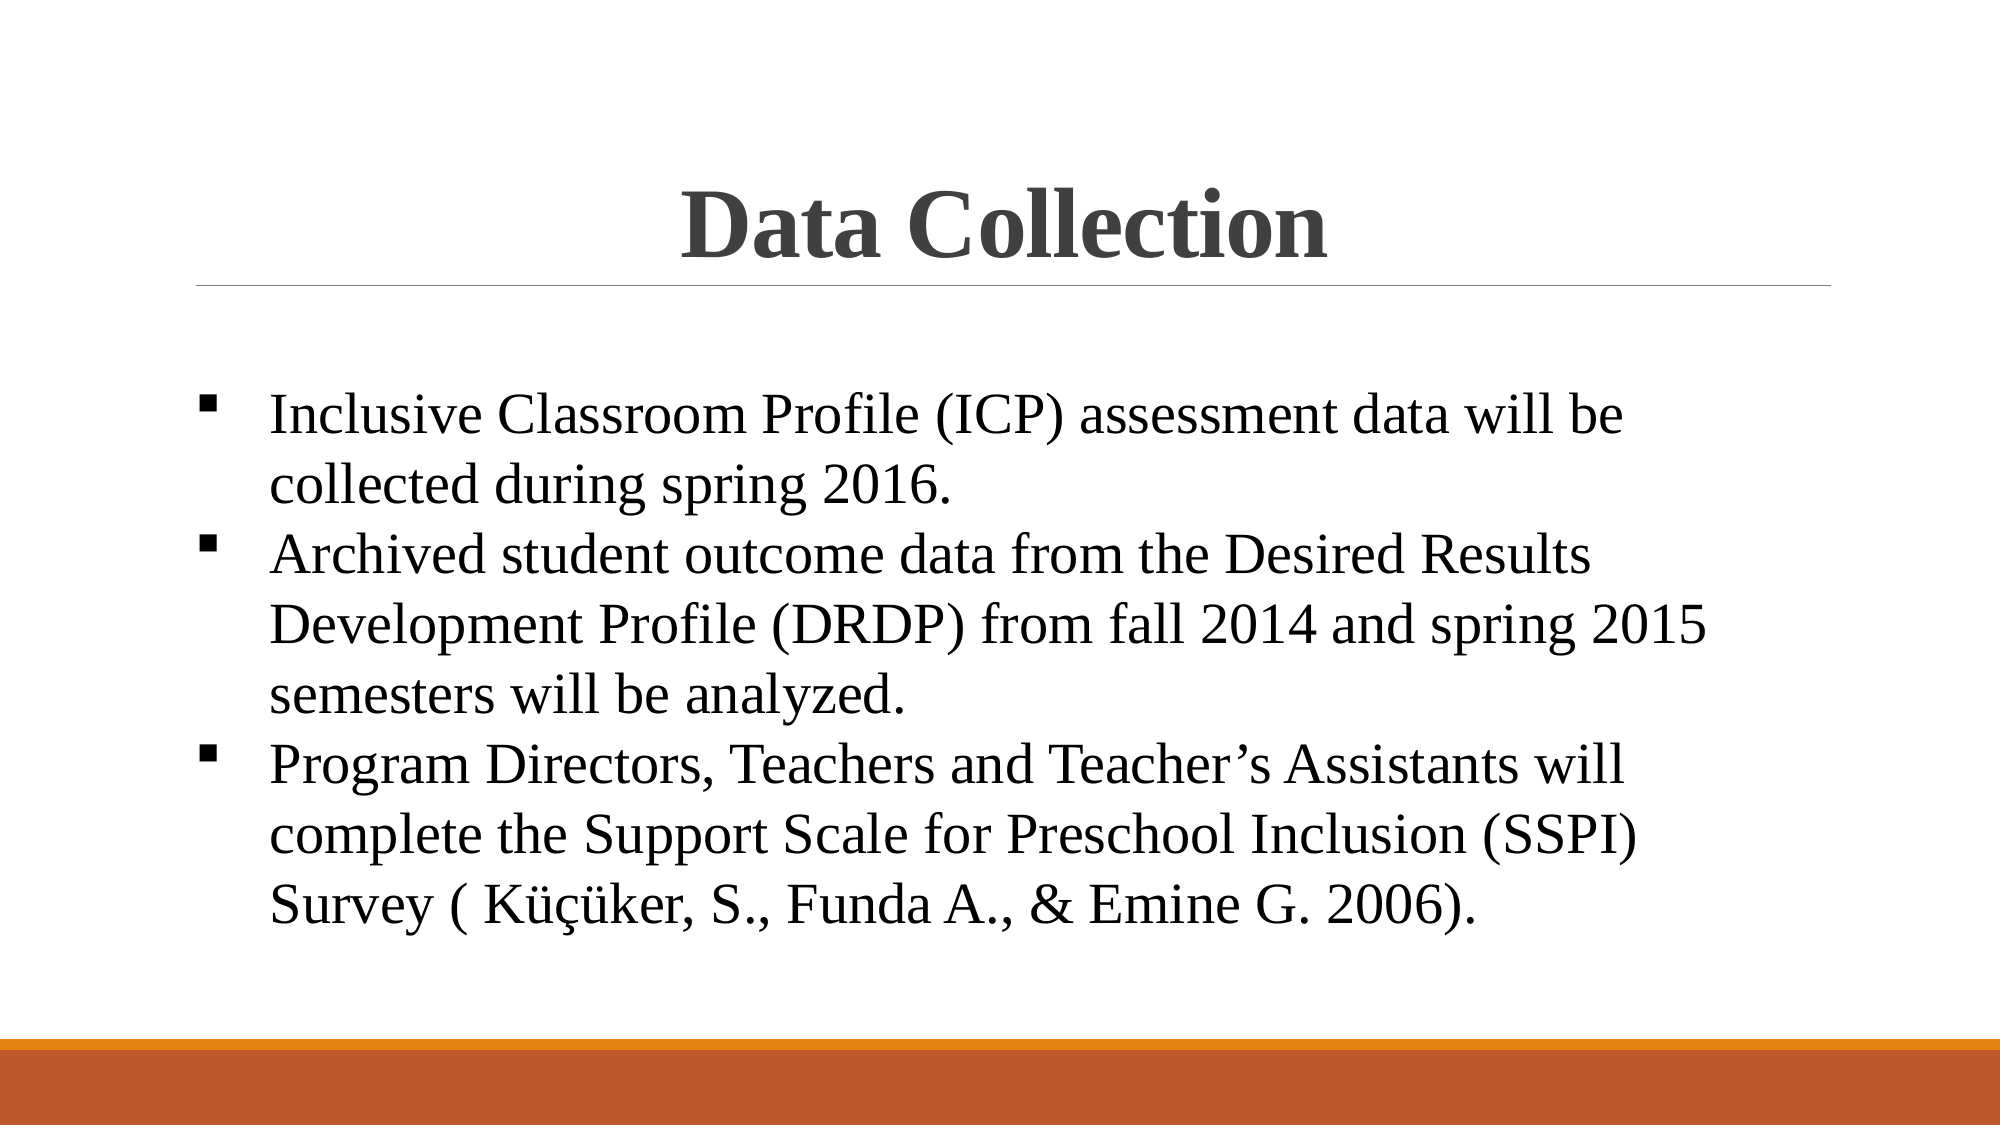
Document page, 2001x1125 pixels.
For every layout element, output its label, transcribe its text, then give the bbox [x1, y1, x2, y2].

text_box Inclusive Classroom Profile (ICP) assessment data will be collected during spring 2016. Archived student outcome data from the Desired Results Development Profile (DRDP) from fall 2014 and spring 2015 semesters will be analyzed. Program Directors, Teachers and Teacher’s Assistants will complete the Support Scale for Preschool Inclusion (SSPI) Survey ( Küçüker, S., Funda A., & Emine G. 2006). [180, 368, 1725, 1083]
title Data Collection [180, 47, 1830, 285]
